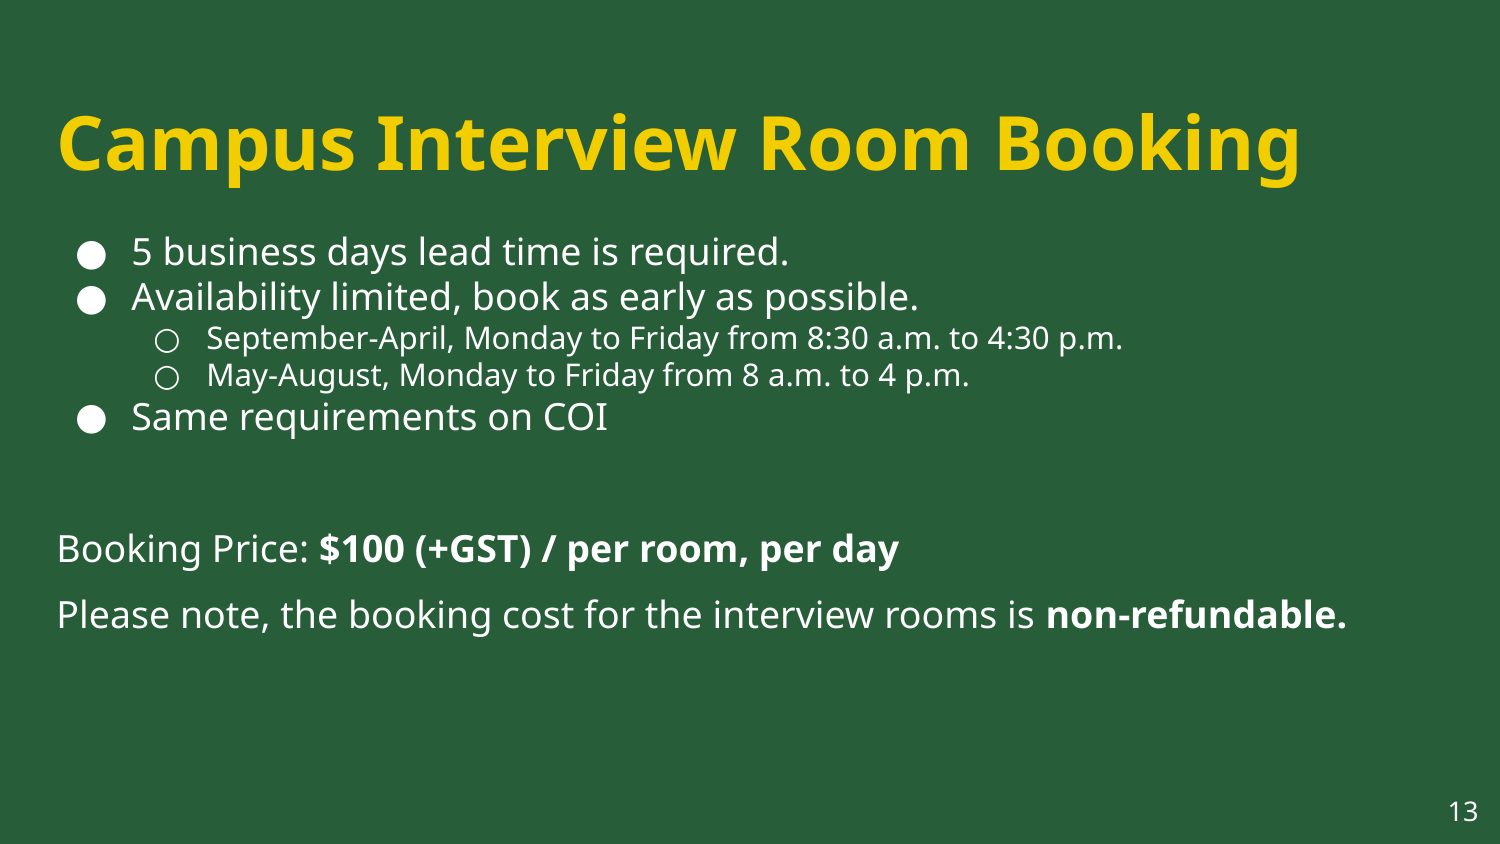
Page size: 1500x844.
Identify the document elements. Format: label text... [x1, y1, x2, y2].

slide_number ‹#› [1403, 779, 1494, 844]
list 5 business days lead time is required. Availability limited, book as early as possible. September-April, Monday to Friday from 8:30 a.m. to 4:30 p.m. May-August, Monday to Friday from 8 a.m. to 4 p.m. Same requirements on COI Booking Price: $100 (+GST) / per room, per day Please note, the booking cost for the interview rooms is non-refundable. [56, 228, 1444, 755]
title Campus Interview Room Booking [56, 109, 1444, 196]
